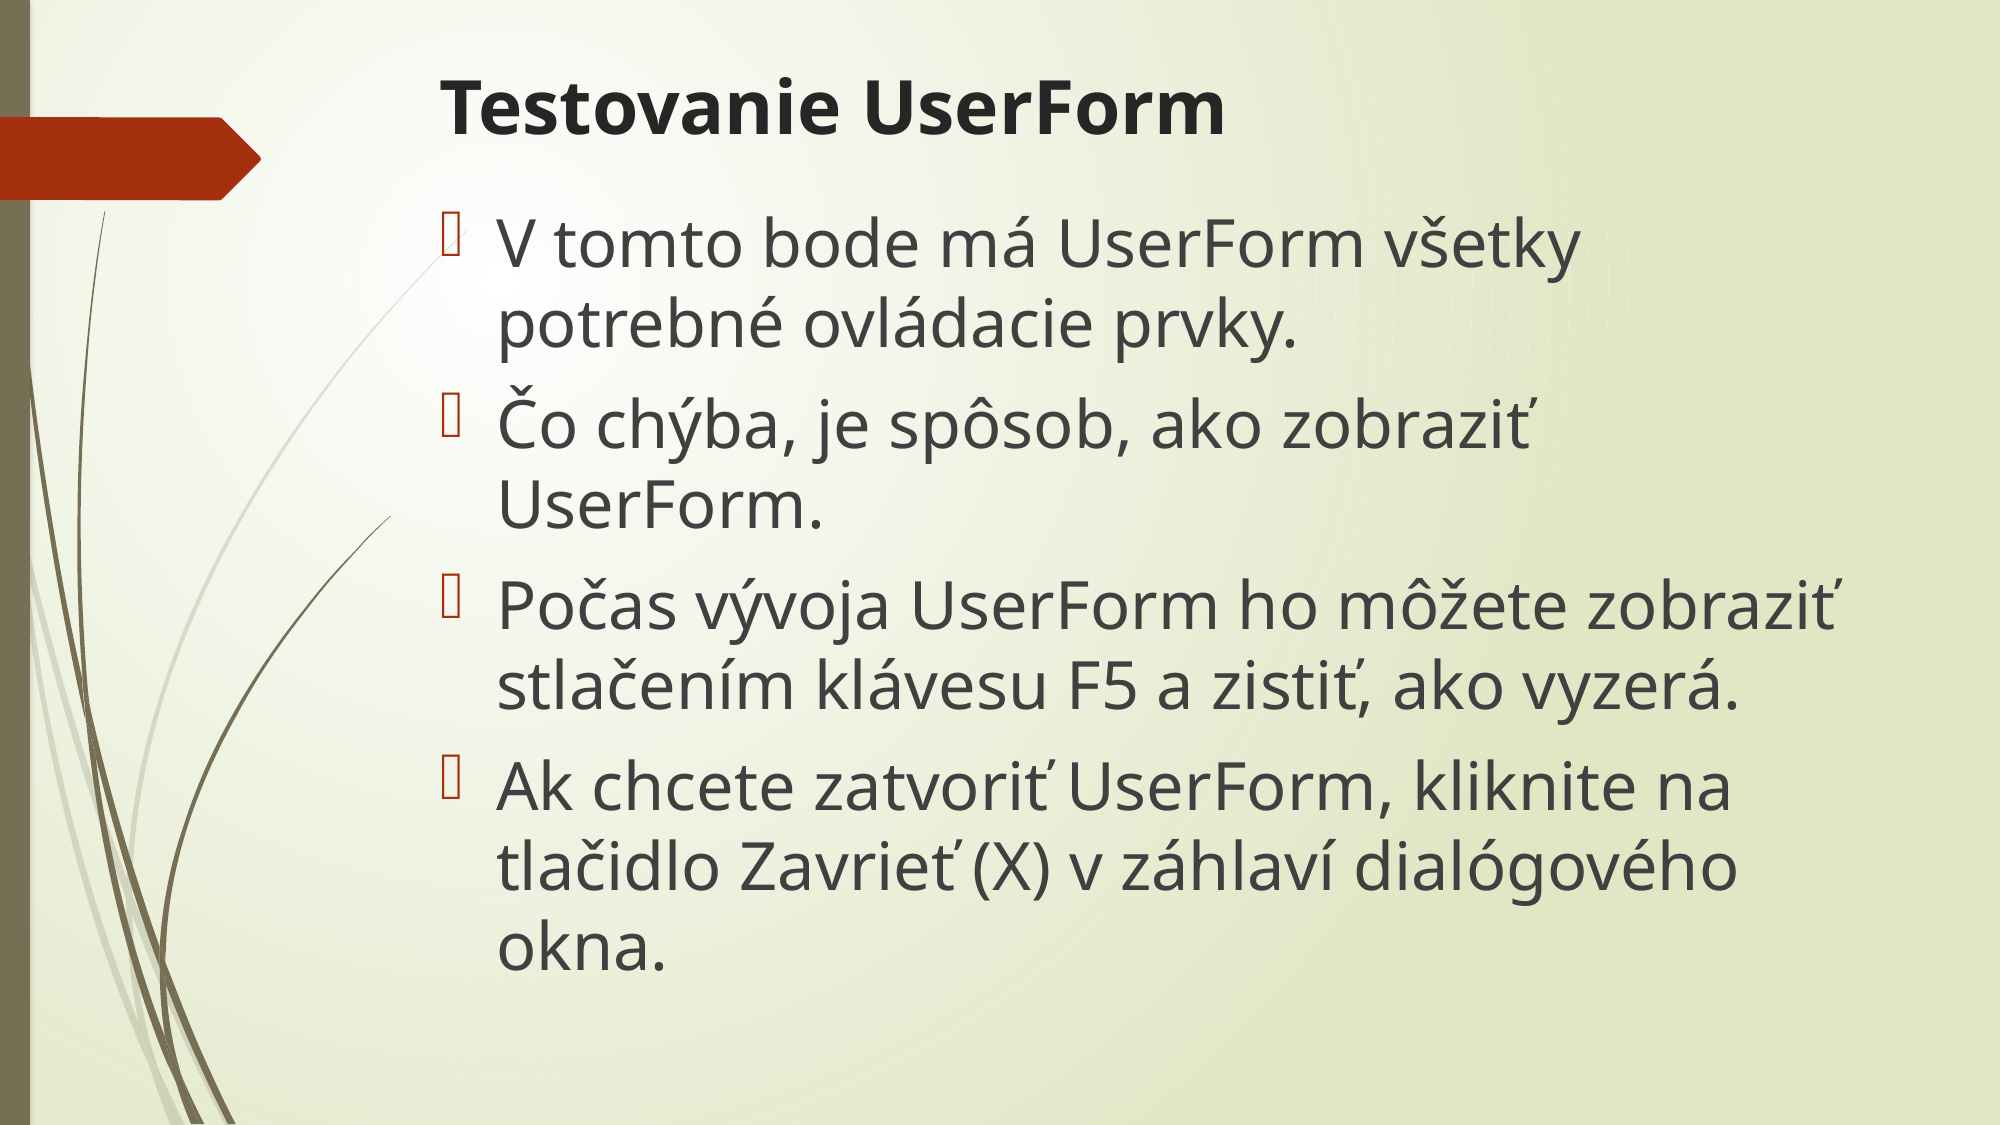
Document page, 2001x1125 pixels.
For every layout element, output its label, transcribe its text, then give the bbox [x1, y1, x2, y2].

title Testovanie UserForm [424, 51, 1887, 175]
list V tomto bode má UserForm všetky potrebné ovládacie prvky. Čo chýba, je spôsob, ako zobraziť UserForm. Počas vývoja UserForm ho môžete zobraziť stlačením klávesu F5 a zistiť, ako vyzerá. Ak chcete zatvoriť UserForm, kliknite na tlačidlo Zavrieť (X) v záhlaví dialógového okna. [424, 193, 1888, 1015]
